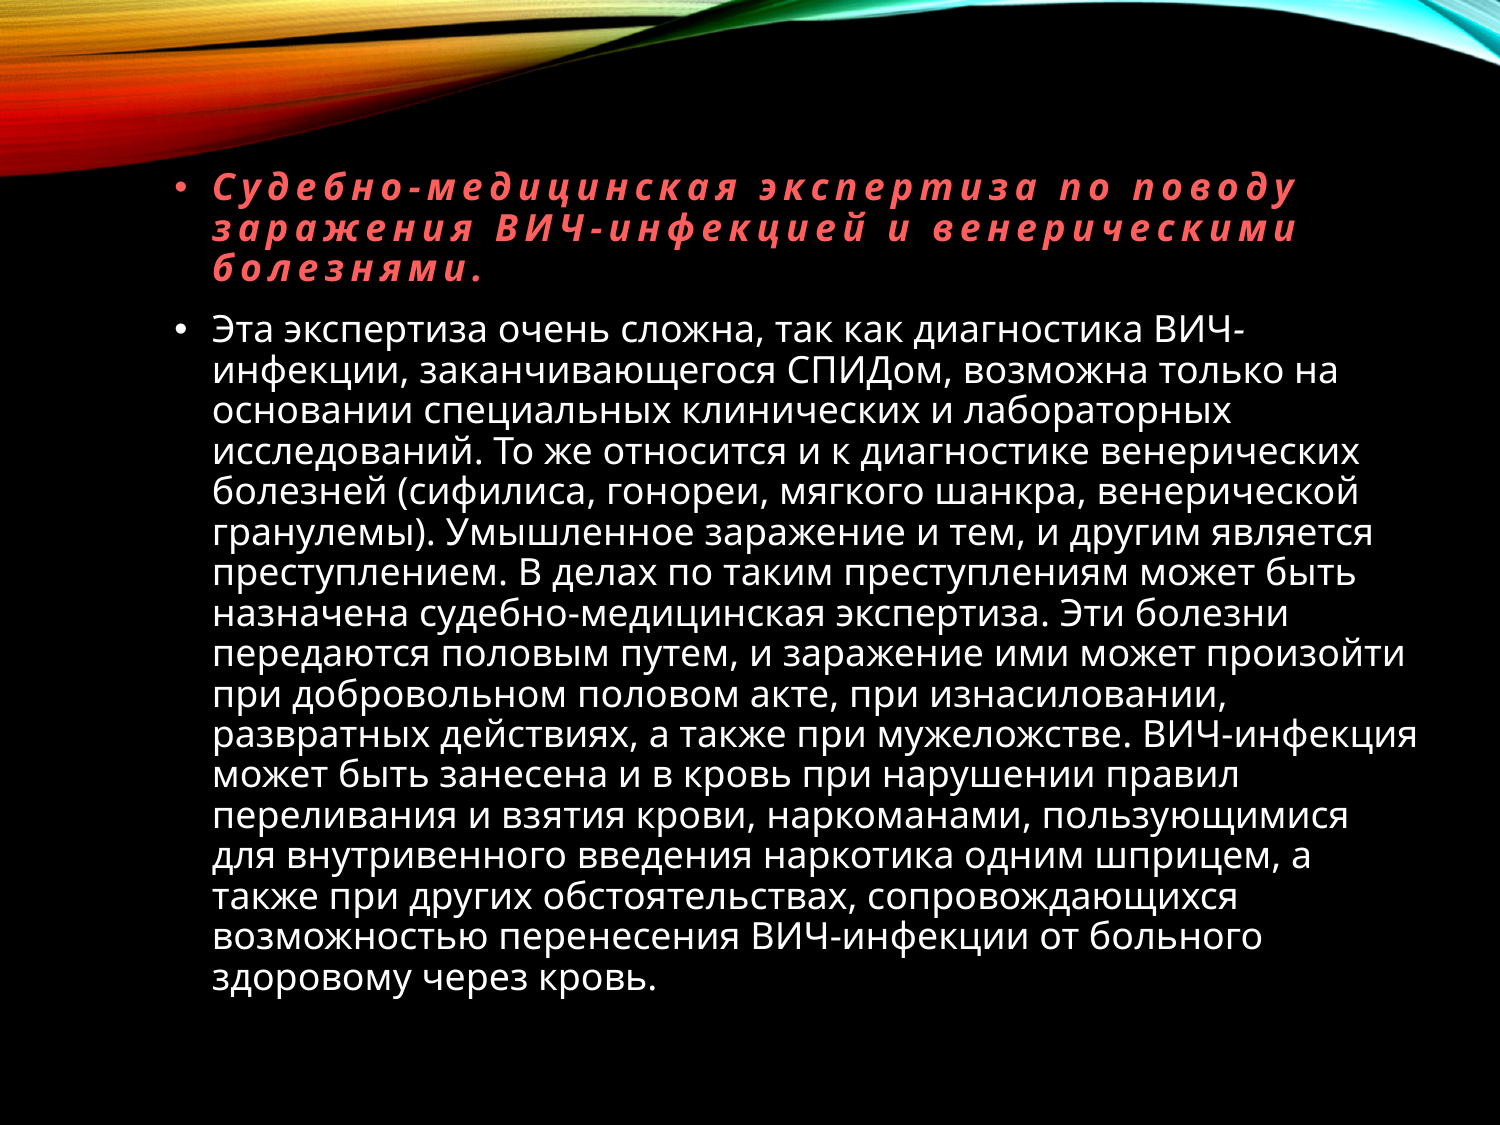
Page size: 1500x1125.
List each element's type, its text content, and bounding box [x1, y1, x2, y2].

picture [0, 0, 1500, 178]
list Судебно-медицинская экспертиза по поводу заражения ВИЧ-инфекцией и венерическими болезнями. Эта экспертиза очень сложна, так как диагностика ВИЧ-инфекции, заканчивающегося СПИДом, возможна только на основании специальных клинических и лабораторных исследований. То же относится и к диагностике венерических болезней (сифилиса, гонореи, мягкого шанкра, венерической гранулемы). Умышленное заражение и тем, и другим является преступлением. В делах по таким преступлениям может быть назначена судебно-медицинская экспертиза. Эти болезни передаются половым путем, и заражение ими может произойти при добровольном половом акте, при изнасиловании, развратных действиях, а также при мужеложстве. ВИЧ-инфекция может быть занесена и в кровь при нарушении правил переливания и взятия крови, наркоманами, пользующимися для внутривенного введения наркотика одним шприцем, а также при других обстоятельствах, сопровождающихся возможностью перенесения ВИЧ-инфекции от больного здоровому через кровь. [159, 160, 1435, 1125]
